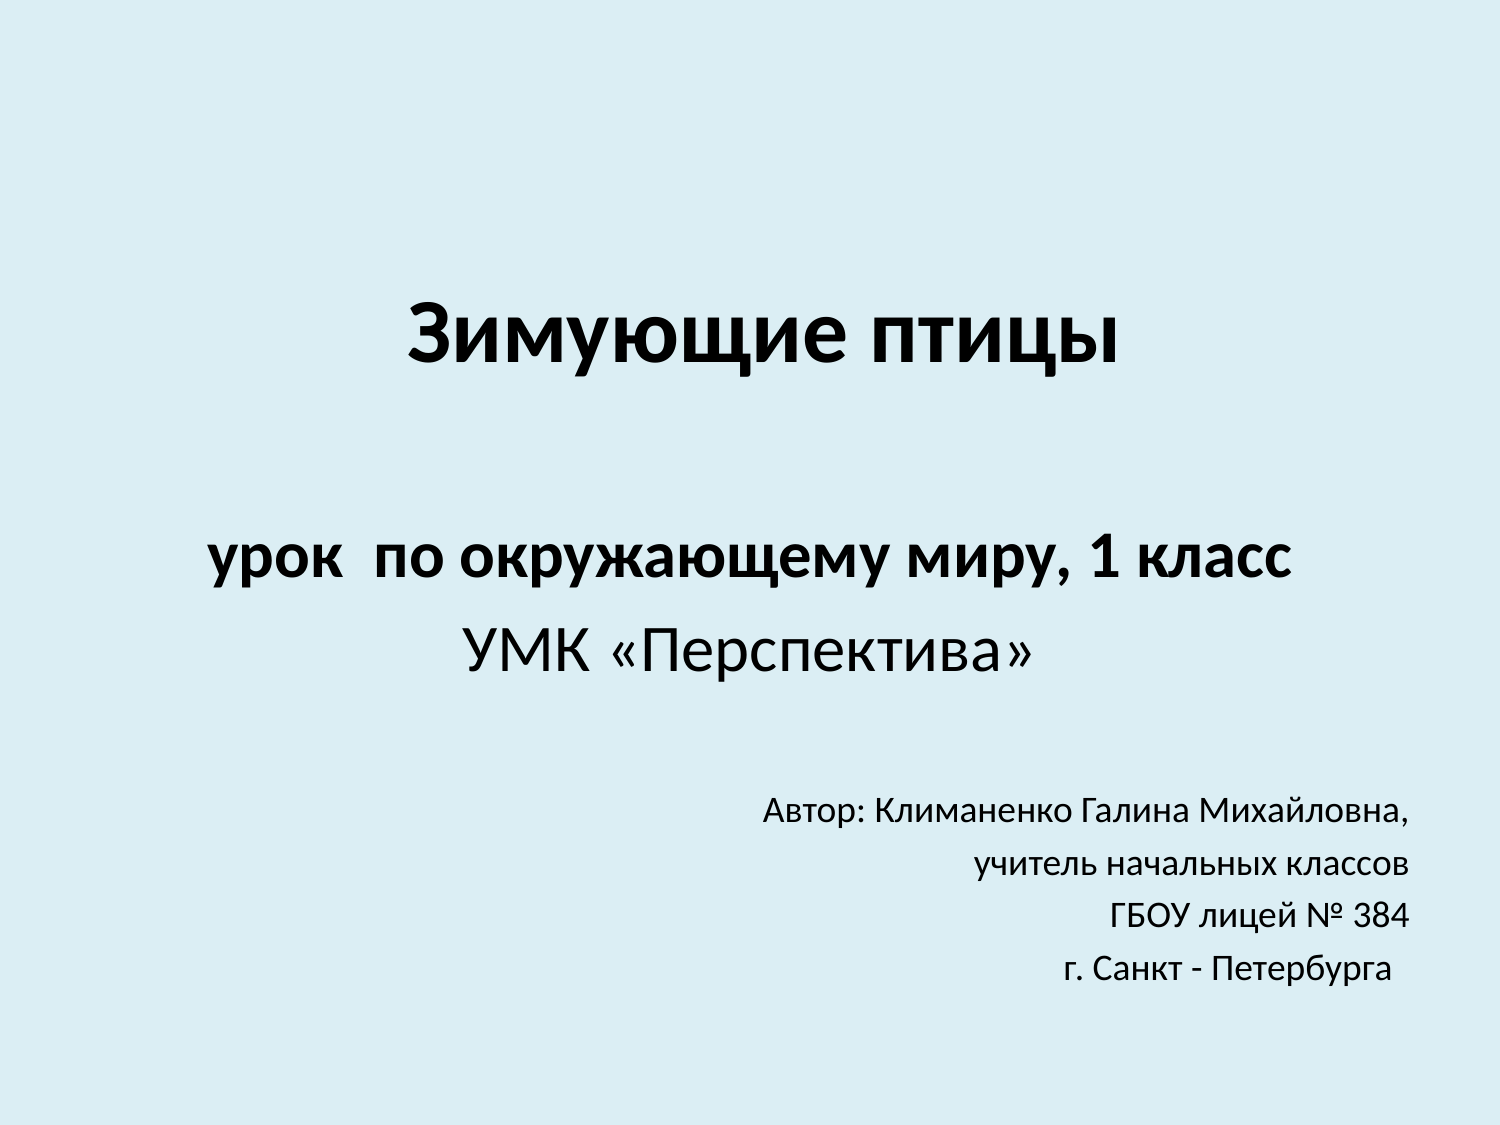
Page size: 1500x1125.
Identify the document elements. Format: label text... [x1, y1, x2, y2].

title Зимующие птицы [100, 231, 1451, 420]
list урок по окружающему миру, 1 класс УМК «Перспектива» Автор: Климаненко Галина Михайловна, учитель начальных классов ГБОУ лицей № 384 г. Санкт - Петербурга [75, 503, 1425, 1005]
